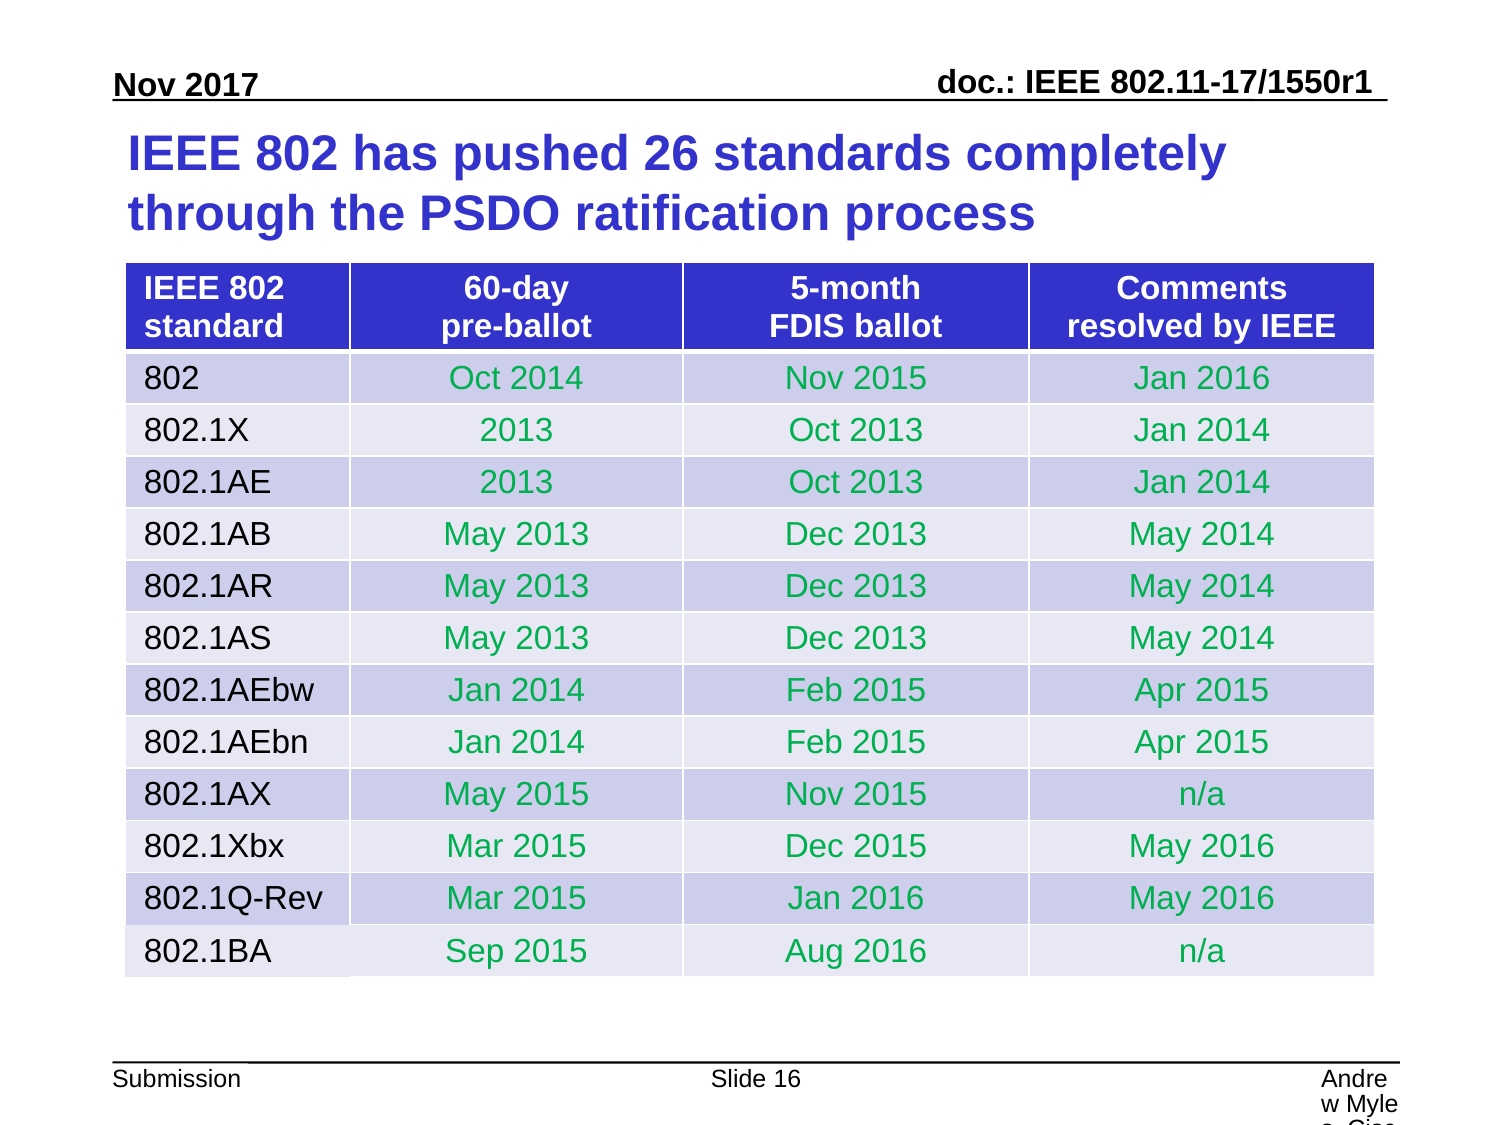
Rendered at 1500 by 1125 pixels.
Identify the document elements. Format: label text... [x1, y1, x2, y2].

table_cell Dec 2013 [684, 613, 1028, 663]
table_cell Jan 2016 [684, 873, 1028, 924]
table_cell n/a [1030, 925, 1374, 976]
table_cell 802.1AB [126, 509, 349, 559]
table_cell May 2014 [1030, 561, 1374, 611]
table_cell Apr 2015 [1030, 665, 1374, 715]
table_cell Aug 2016 [684, 925, 1028, 976]
table_cell May 2016 [1030, 821, 1374, 872]
footer Andrew Myles, Cisco [1320, 1061, 1402, 1093]
table_cell Jan 2014 [351, 717, 682, 767]
table_cell 802.1AE [126, 457, 349, 507]
table_header 5-month FDIS ballot [684, 263, 1028, 349]
table_cell May 2014 [1030, 509, 1374, 559]
table_cell 802 [126, 354, 349, 403]
title IEEE 802 has pushed 26 standards completely through the PSDO ratification process [112, 112, 1388, 288]
table_cell Jan 2014 [351, 665, 682, 715]
table_cell Jan 2016 [1030, 354, 1374, 403]
table_cell May 2014 [1030, 613, 1374, 663]
table_cell 802.1X [126, 405, 349, 455]
table_header IEEE 802 standard [126, 263, 349, 349]
table_cell n/a [1030, 769, 1374, 820]
table_cell 802.1BA [125, 925, 350, 977]
table_cell 802.1AX [126, 769, 349, 820]
table_cell 2013 [351, 405, 682, 455]
table_cell 802.1Xbx [126, 821, 349, 872]
table_cell Nov 2015 [684, 769, 1028, 820]
table_cell 802.1AR [126, 561, 349, 611]
table_cell May 2013 [351, 561, 682, 611]
table_cell Jan 2014 [1030, 405, 1374, 455]
table_cell Mar 2015 [351, 821, 682, 872]
table_header 60-day pre-ballot [351, 263, 682, 349]
table_cell May 2013 [351, 509, 682, 559]
table_cell Sep 2015 [350, 925, 682, 976]
table_cell Nov 2015 [684, 354, 1028, 403]
table_cell May 2013 [351, 613, 682, 663]
table_cell Dec 2015 [684, 821, 1028, 872]
table_cell 802.1AS [126, 613, 349, 663]
table_cell Apr 2015 [1030, 717, 1374, 767]
table_cell Feb 2015 [684, 717, 1028, 767]
table_cell Oct 2014 [351, 354, 682, 403]
table_cell Oct 2013 [684, 405, 1028, 455]
table_cell Jan 2014 [1030, 457, 1374, 507]
table_header Comments resolved by IEEE [1030, 263, 1374, 349]
table_cell May 2016 [1030, 873, 1374, 924]
table_cell Dec 2013 [684, 561, 1028, 611]
slide_number Slide 16 [709, 1061, 803, 1093]
table_cell Dec 2013 [684, 509, 1028, 559]
table_cell 802.1AEbw [126, 665, 349, 715]
table_cell 802.1AEbn [126, 717, 349, 767]
table_cell Feb 2015 [684, 665, 1028, 715]
table_cell 2013 [351, 457, 682, 507]
table_cell Mar 2015 [351, 873, 682, 924]
table_cell Oct 2013 [684, 457, 1028, 507]
table_cell May 2015 [351, 769, 682, 820]
table_cell 802.1Q-Rev [126, 873, 349, 925]
